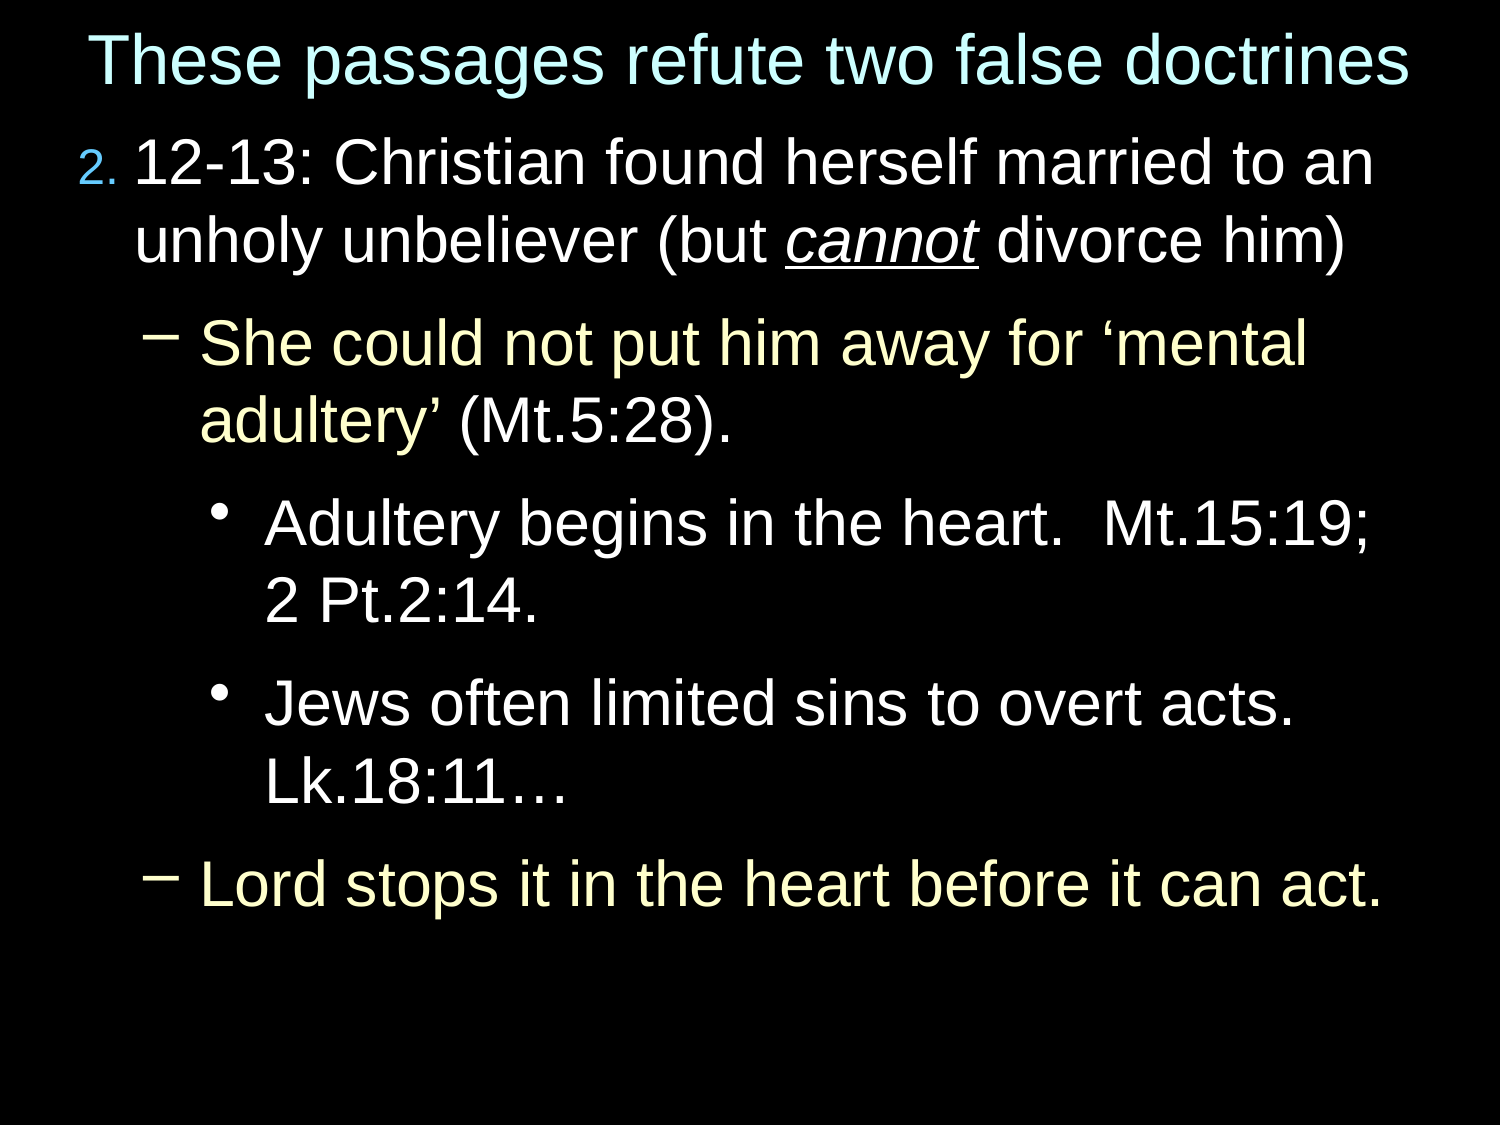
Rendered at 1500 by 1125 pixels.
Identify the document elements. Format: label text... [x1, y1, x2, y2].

list 2. 12-13: Christian found herself married to an unholy unbeliever (but cannot divorce him) She could not put him away for ‘mental adultery’ (Mt.5:28). Adultery begins in the heart. Mt.15:19; 2 Pt.2:14. Jews often limited sins to overt acts. Lk.18:11… Lord stops it in the heart before it can act. [62, 112, 1438, 1050]
title These passages refute two false doctrines [7, 0, 1493, 113]
